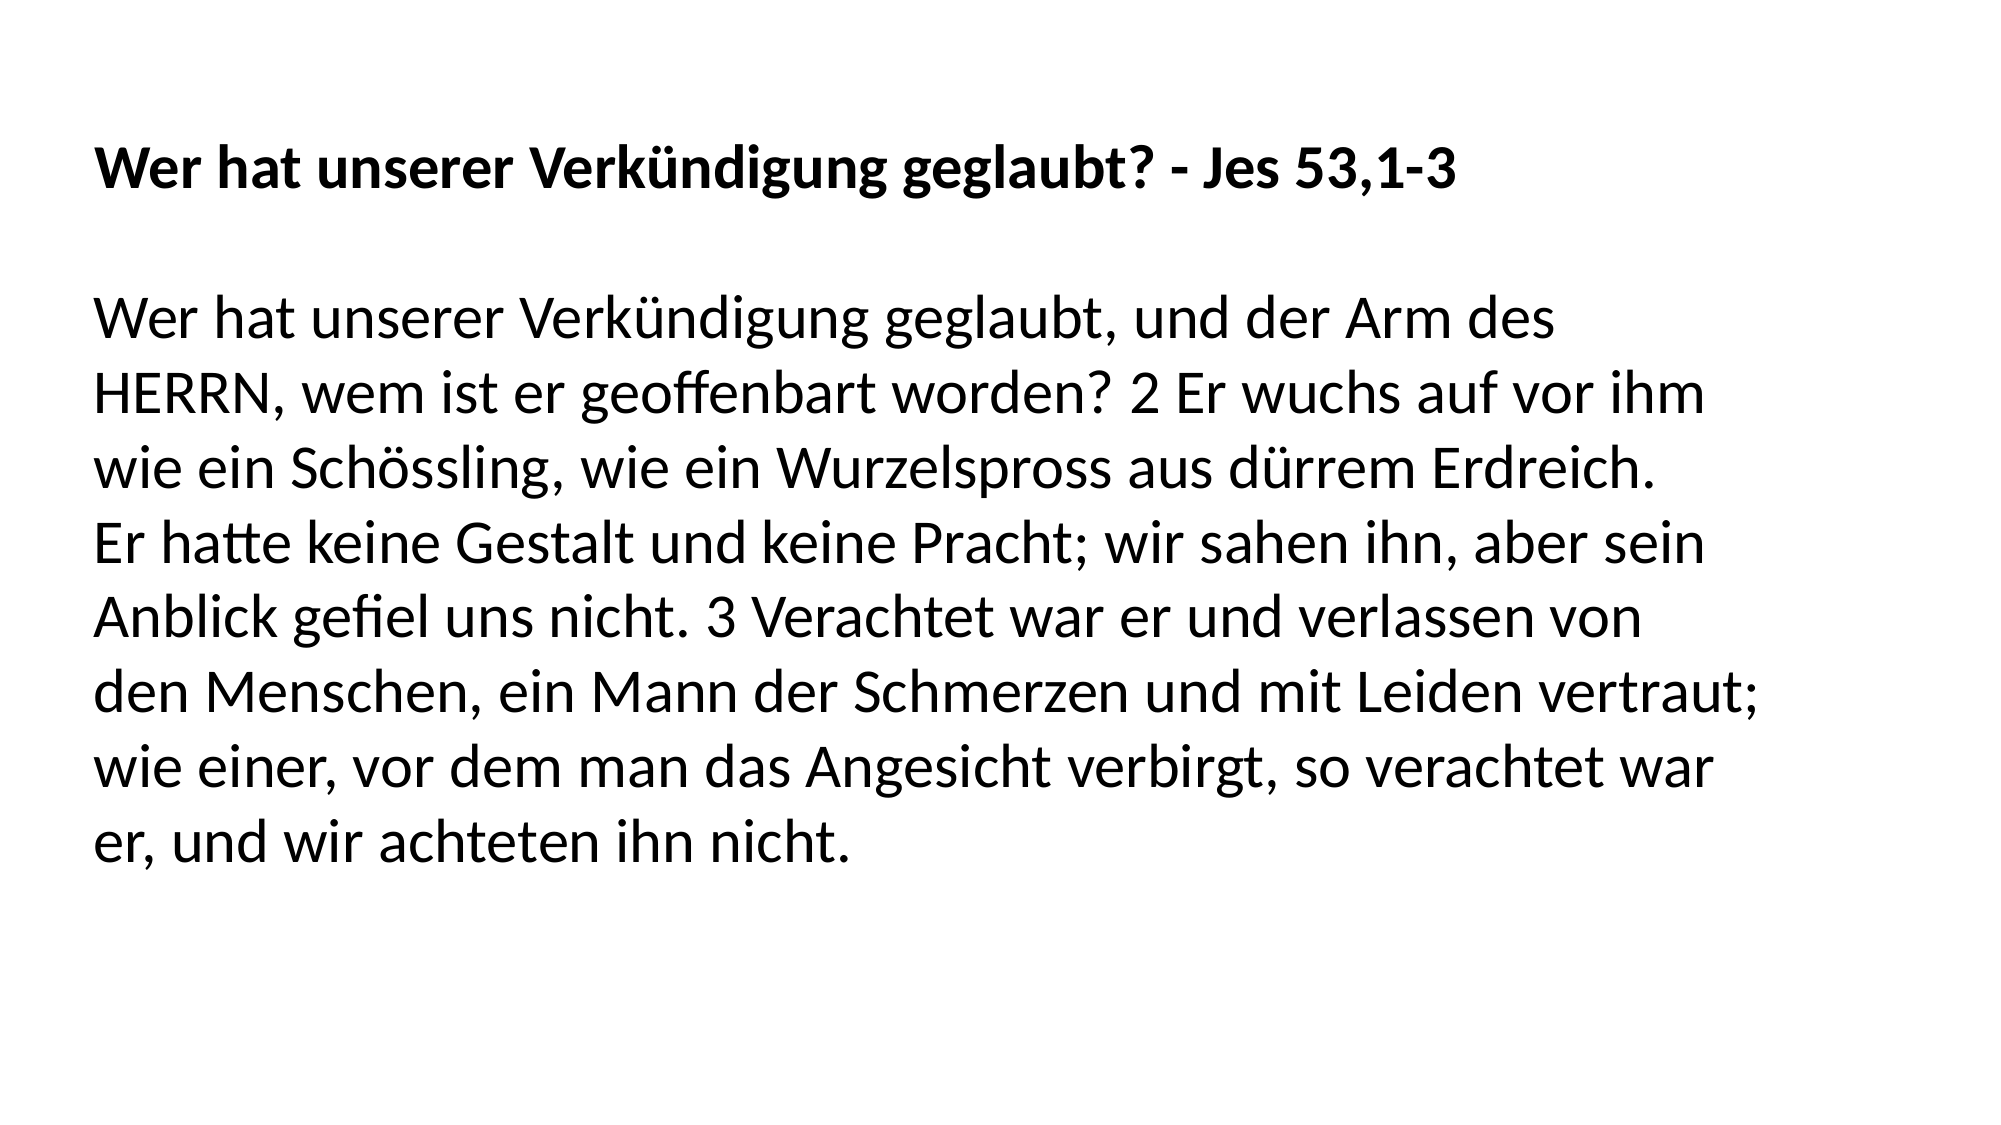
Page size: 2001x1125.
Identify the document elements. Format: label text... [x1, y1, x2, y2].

text_box Wer hat unserer Verkündigung geglaubt, und der Arm des HERRN, wem ist er geoffenbart worden? 2 Er wuchs auf vor ihm wie ein Schössling, wie ein Wurzelspross aus dürrem Erdreich. Er hatte keine Gestalt und keine Pracht; wir sahen ihn, aber sein Anblick gefiel uns nicht. 3 Verachtet war er und verlassen von den Menschen, ein Mann der Schmerzen und mit Leiden vertraut; wie einer, vor dem man das Angesicht verbirgt, so verachtet war er, und wir achteten ihn nicht. [78, 268, 1792, 883]
text_box Wer hat unserer Verkündigung geglaubt? - Jes 53,1-3 [79, 118, 1475, 209]
